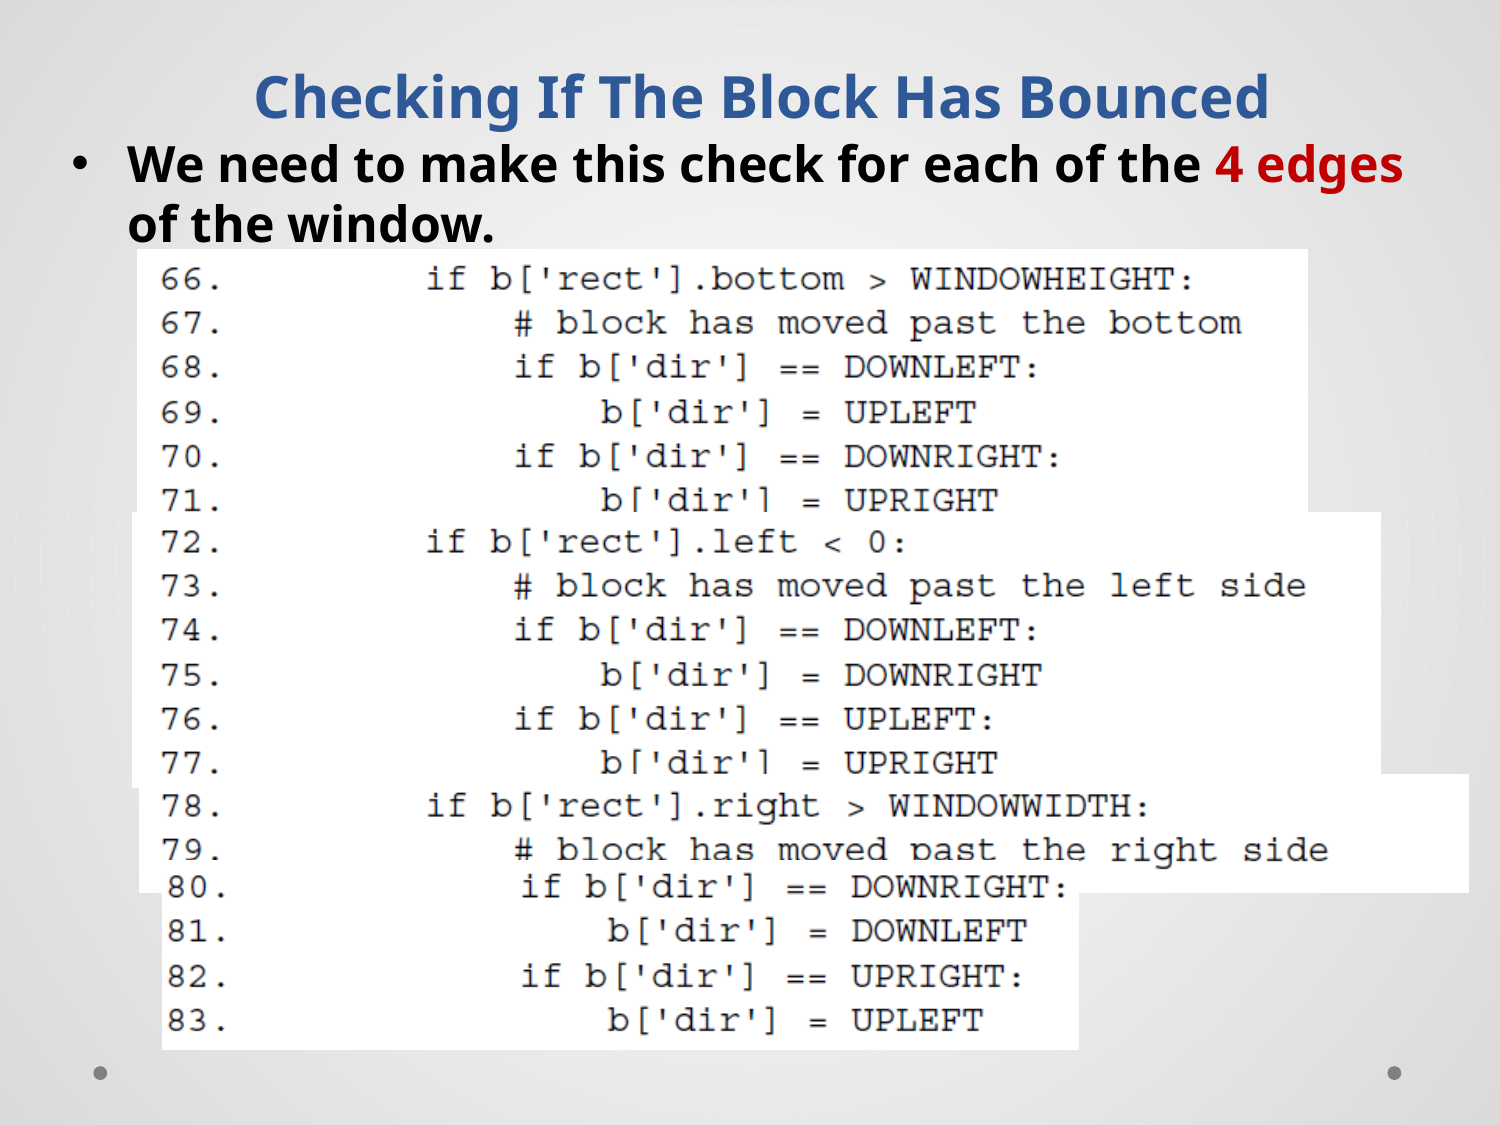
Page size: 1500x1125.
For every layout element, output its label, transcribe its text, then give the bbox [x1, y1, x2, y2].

title Checking If The Block Has Bounced [62, 0, 1463, 138]
list We need to make this check for each of the 4 edges of the window. [56, 125, 1457, 1013]
picture [131, 249, 1470, 1051]
